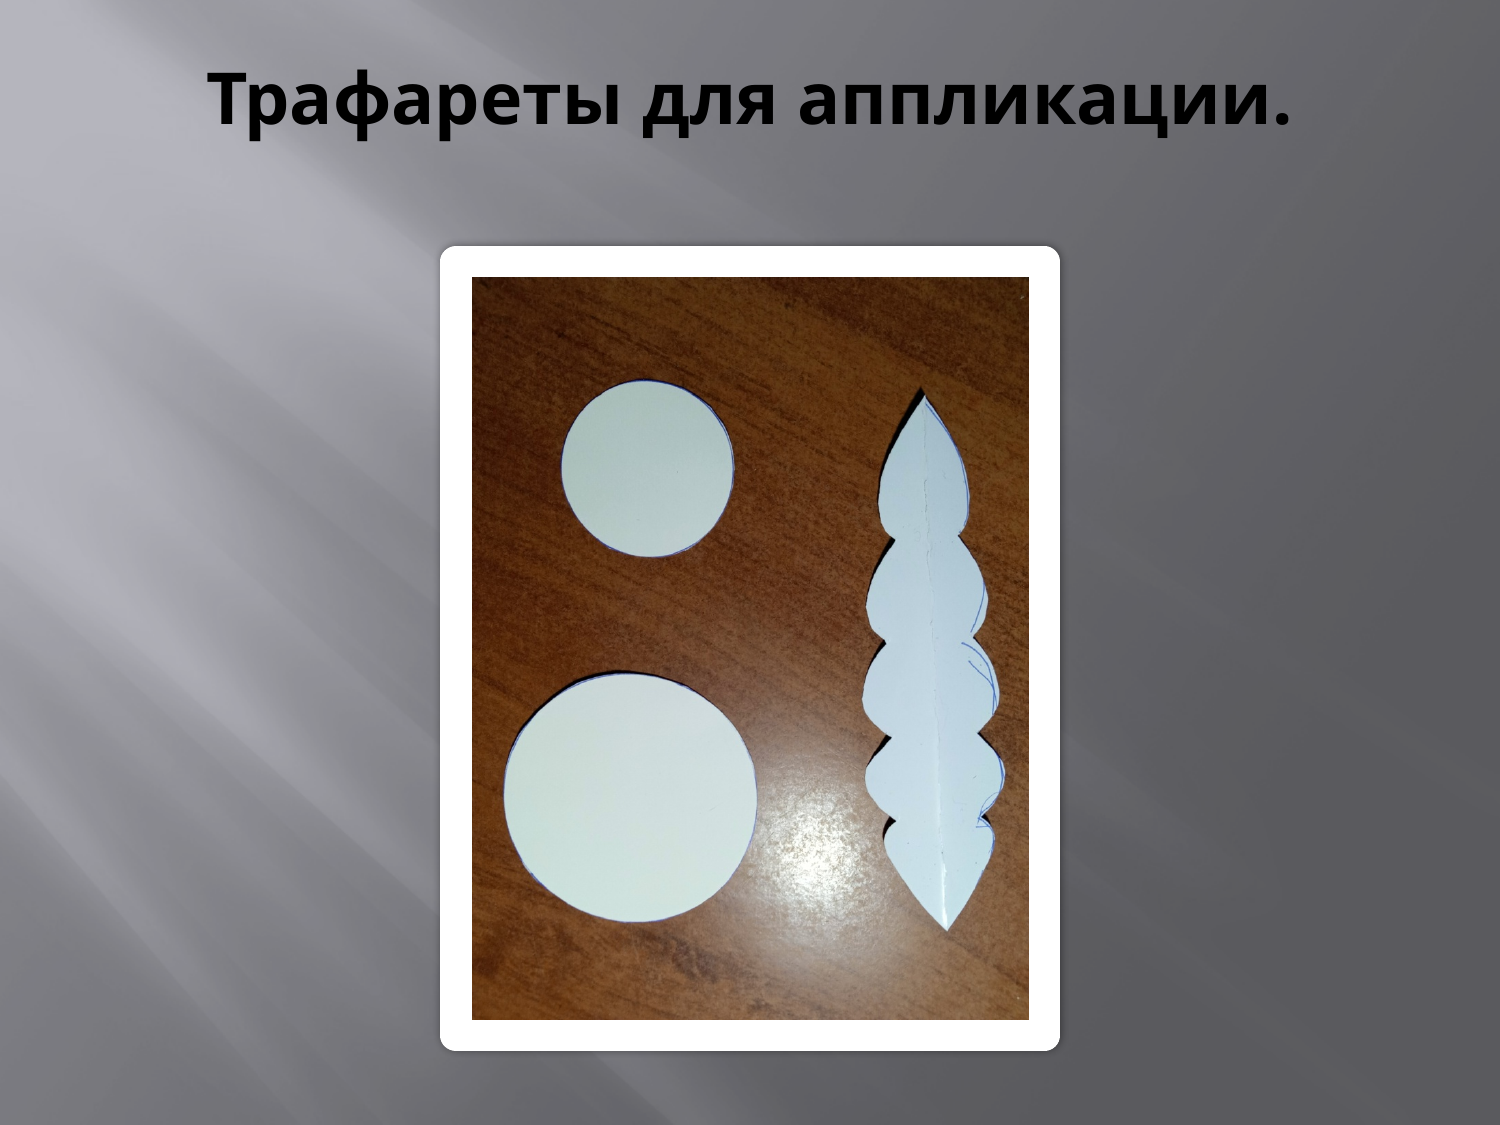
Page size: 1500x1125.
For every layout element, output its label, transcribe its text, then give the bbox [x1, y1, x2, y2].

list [471, 277, 1029, 1021]
title Трафареты для аппликации. [75, 45, 1425, 233]
